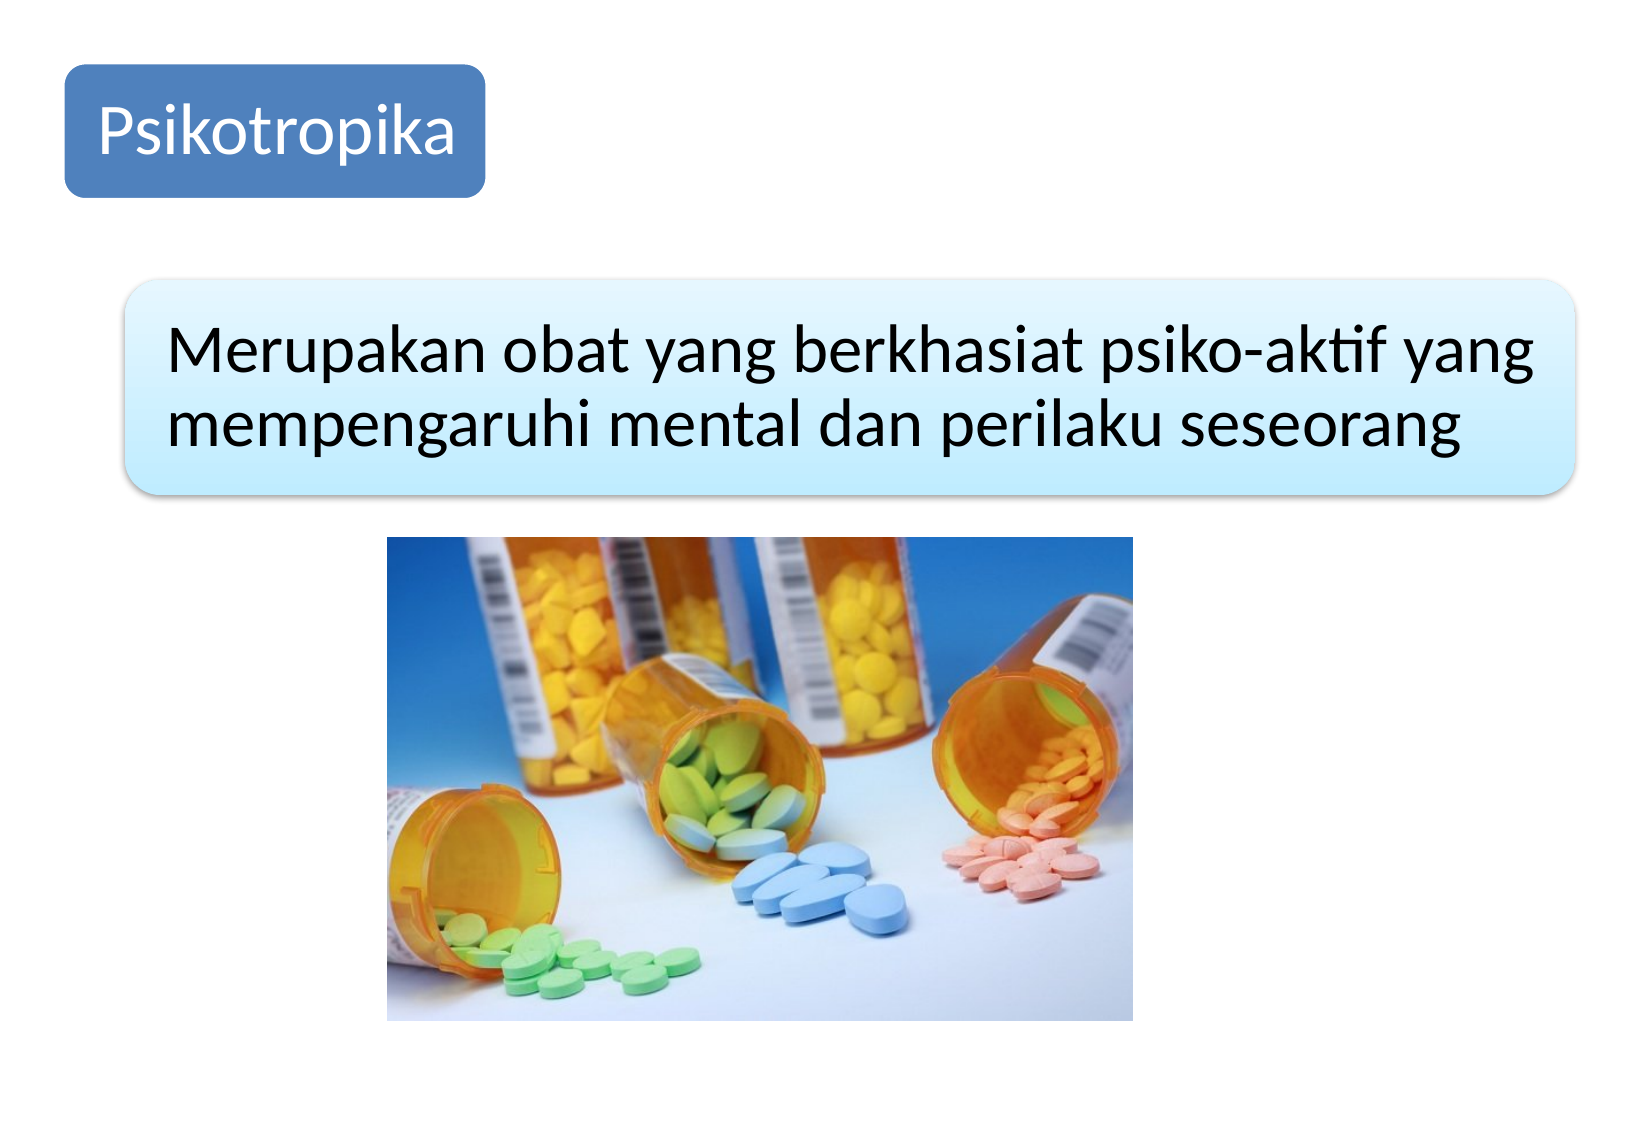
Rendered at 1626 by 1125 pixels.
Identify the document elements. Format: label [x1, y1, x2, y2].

picture [387, 537, 1134, 1021]
text_box [62, 49, 488, 213]
text_box [124, 249, 1576, 526]
